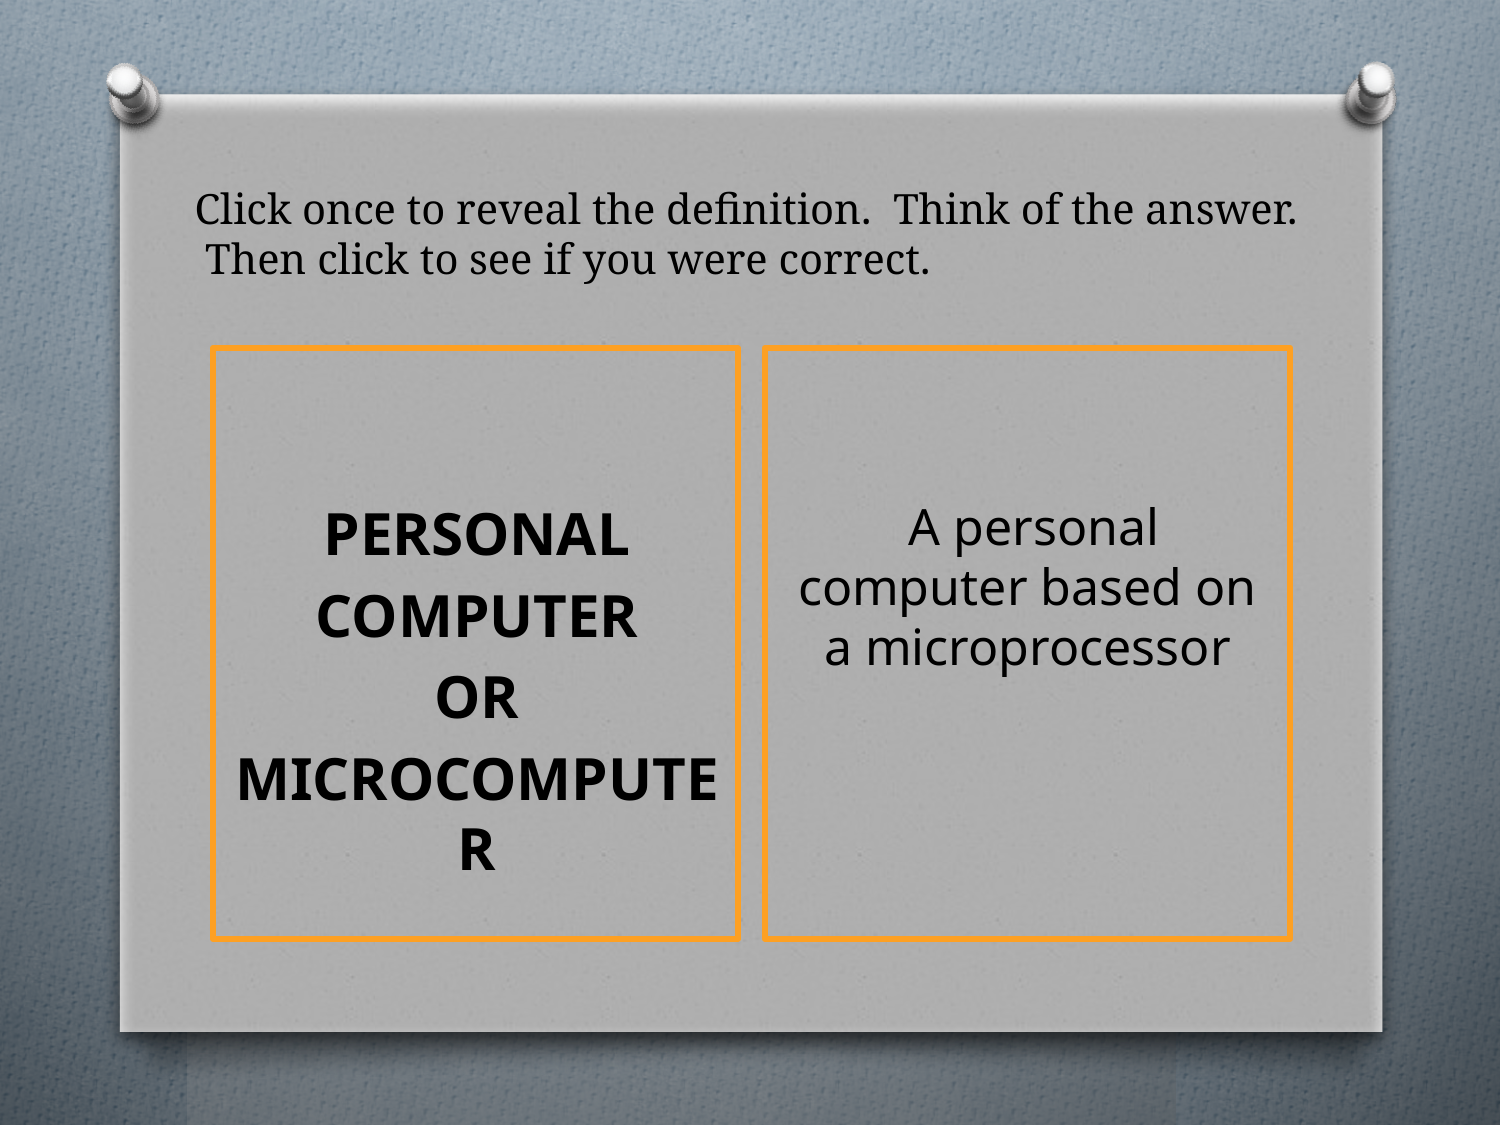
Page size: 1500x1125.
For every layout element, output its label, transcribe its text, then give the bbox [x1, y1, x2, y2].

list PERSONAL COMPUTER OR MICROCOMPUTER [213, 348, 738, 939]
list A personal computer based on a microprocessor [765, 347, 1290, 939]
picture [1317, 35, 1439, 156]
picture [75, 29, 198, 153]
title Click once to reveal the definition. Think of the answer. Then click to see if you were correct. [179, 134, 1323, 332]
